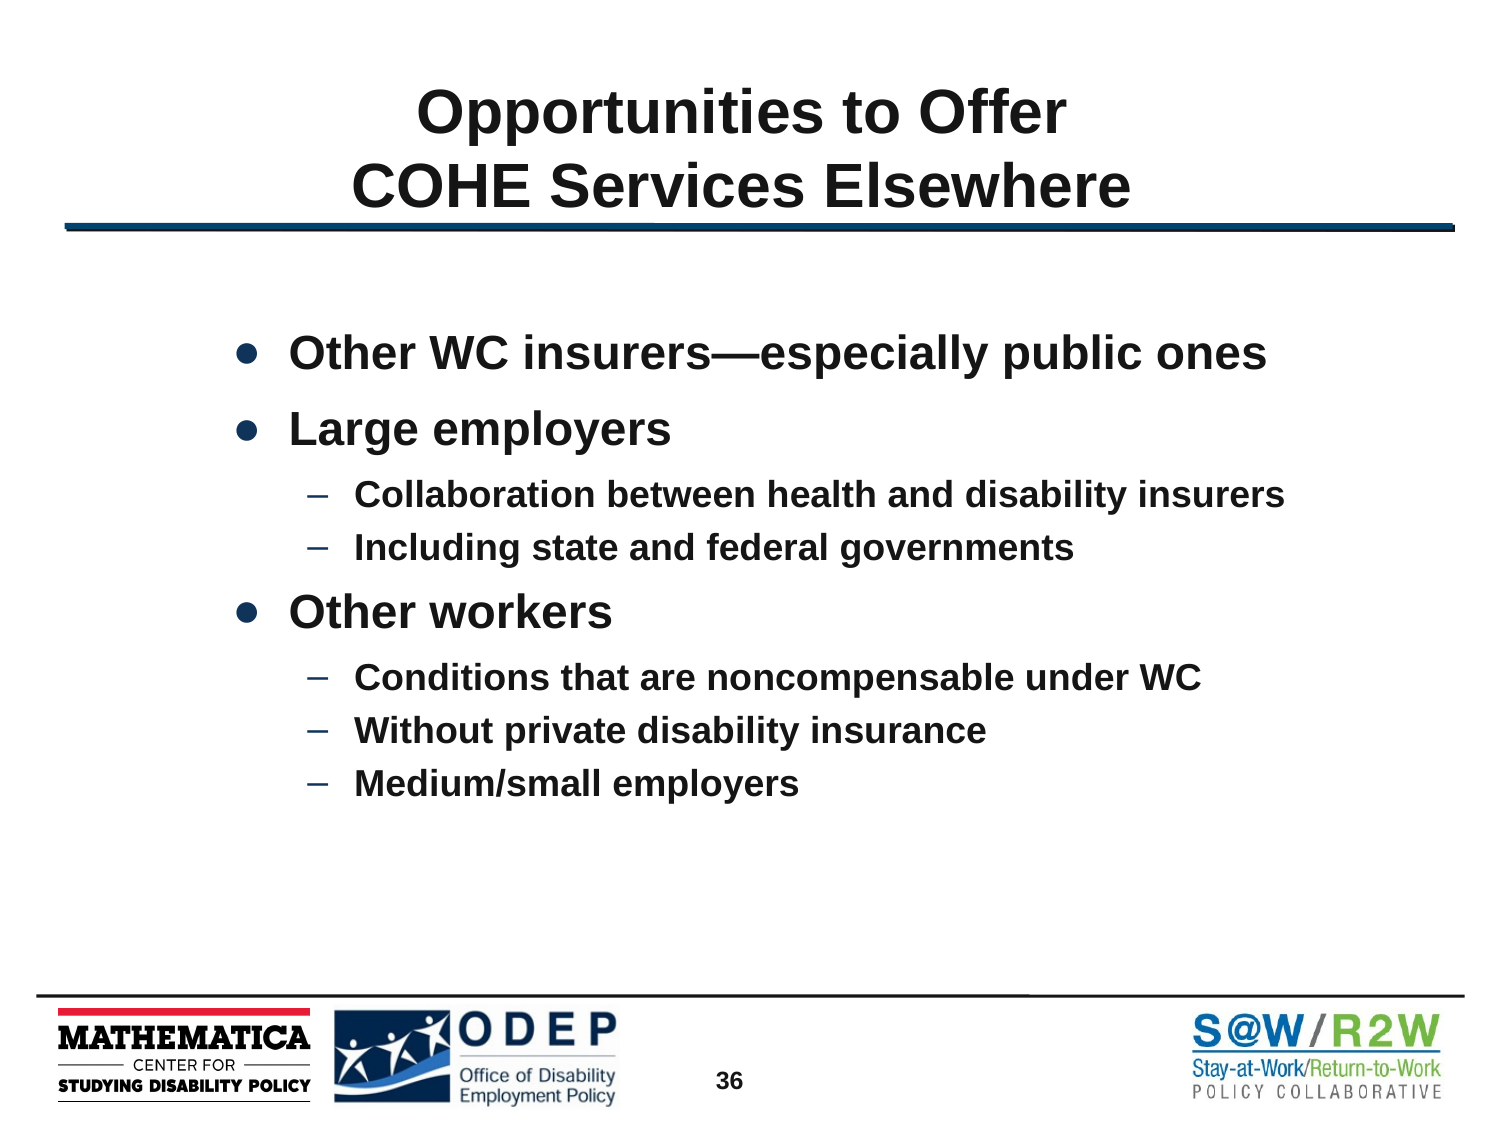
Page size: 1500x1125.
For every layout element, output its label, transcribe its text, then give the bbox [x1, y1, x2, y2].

picture [1192, 1008, 1445, 1102]
list Other WC insurers—especially public ones Large employers Collaboration between health and disability insurers Including state and federal governments Other workers Conditions that are noncompensable under WC Without private disability insurance Medium/small employers [83, 301, 1436, 978]
picture [58, 1008, 311, 1102]
title Opportunities to Offer COHE Services Elsewhere [49, 40, 1436, 229]
picture [333, 1004, 620, 1110]
